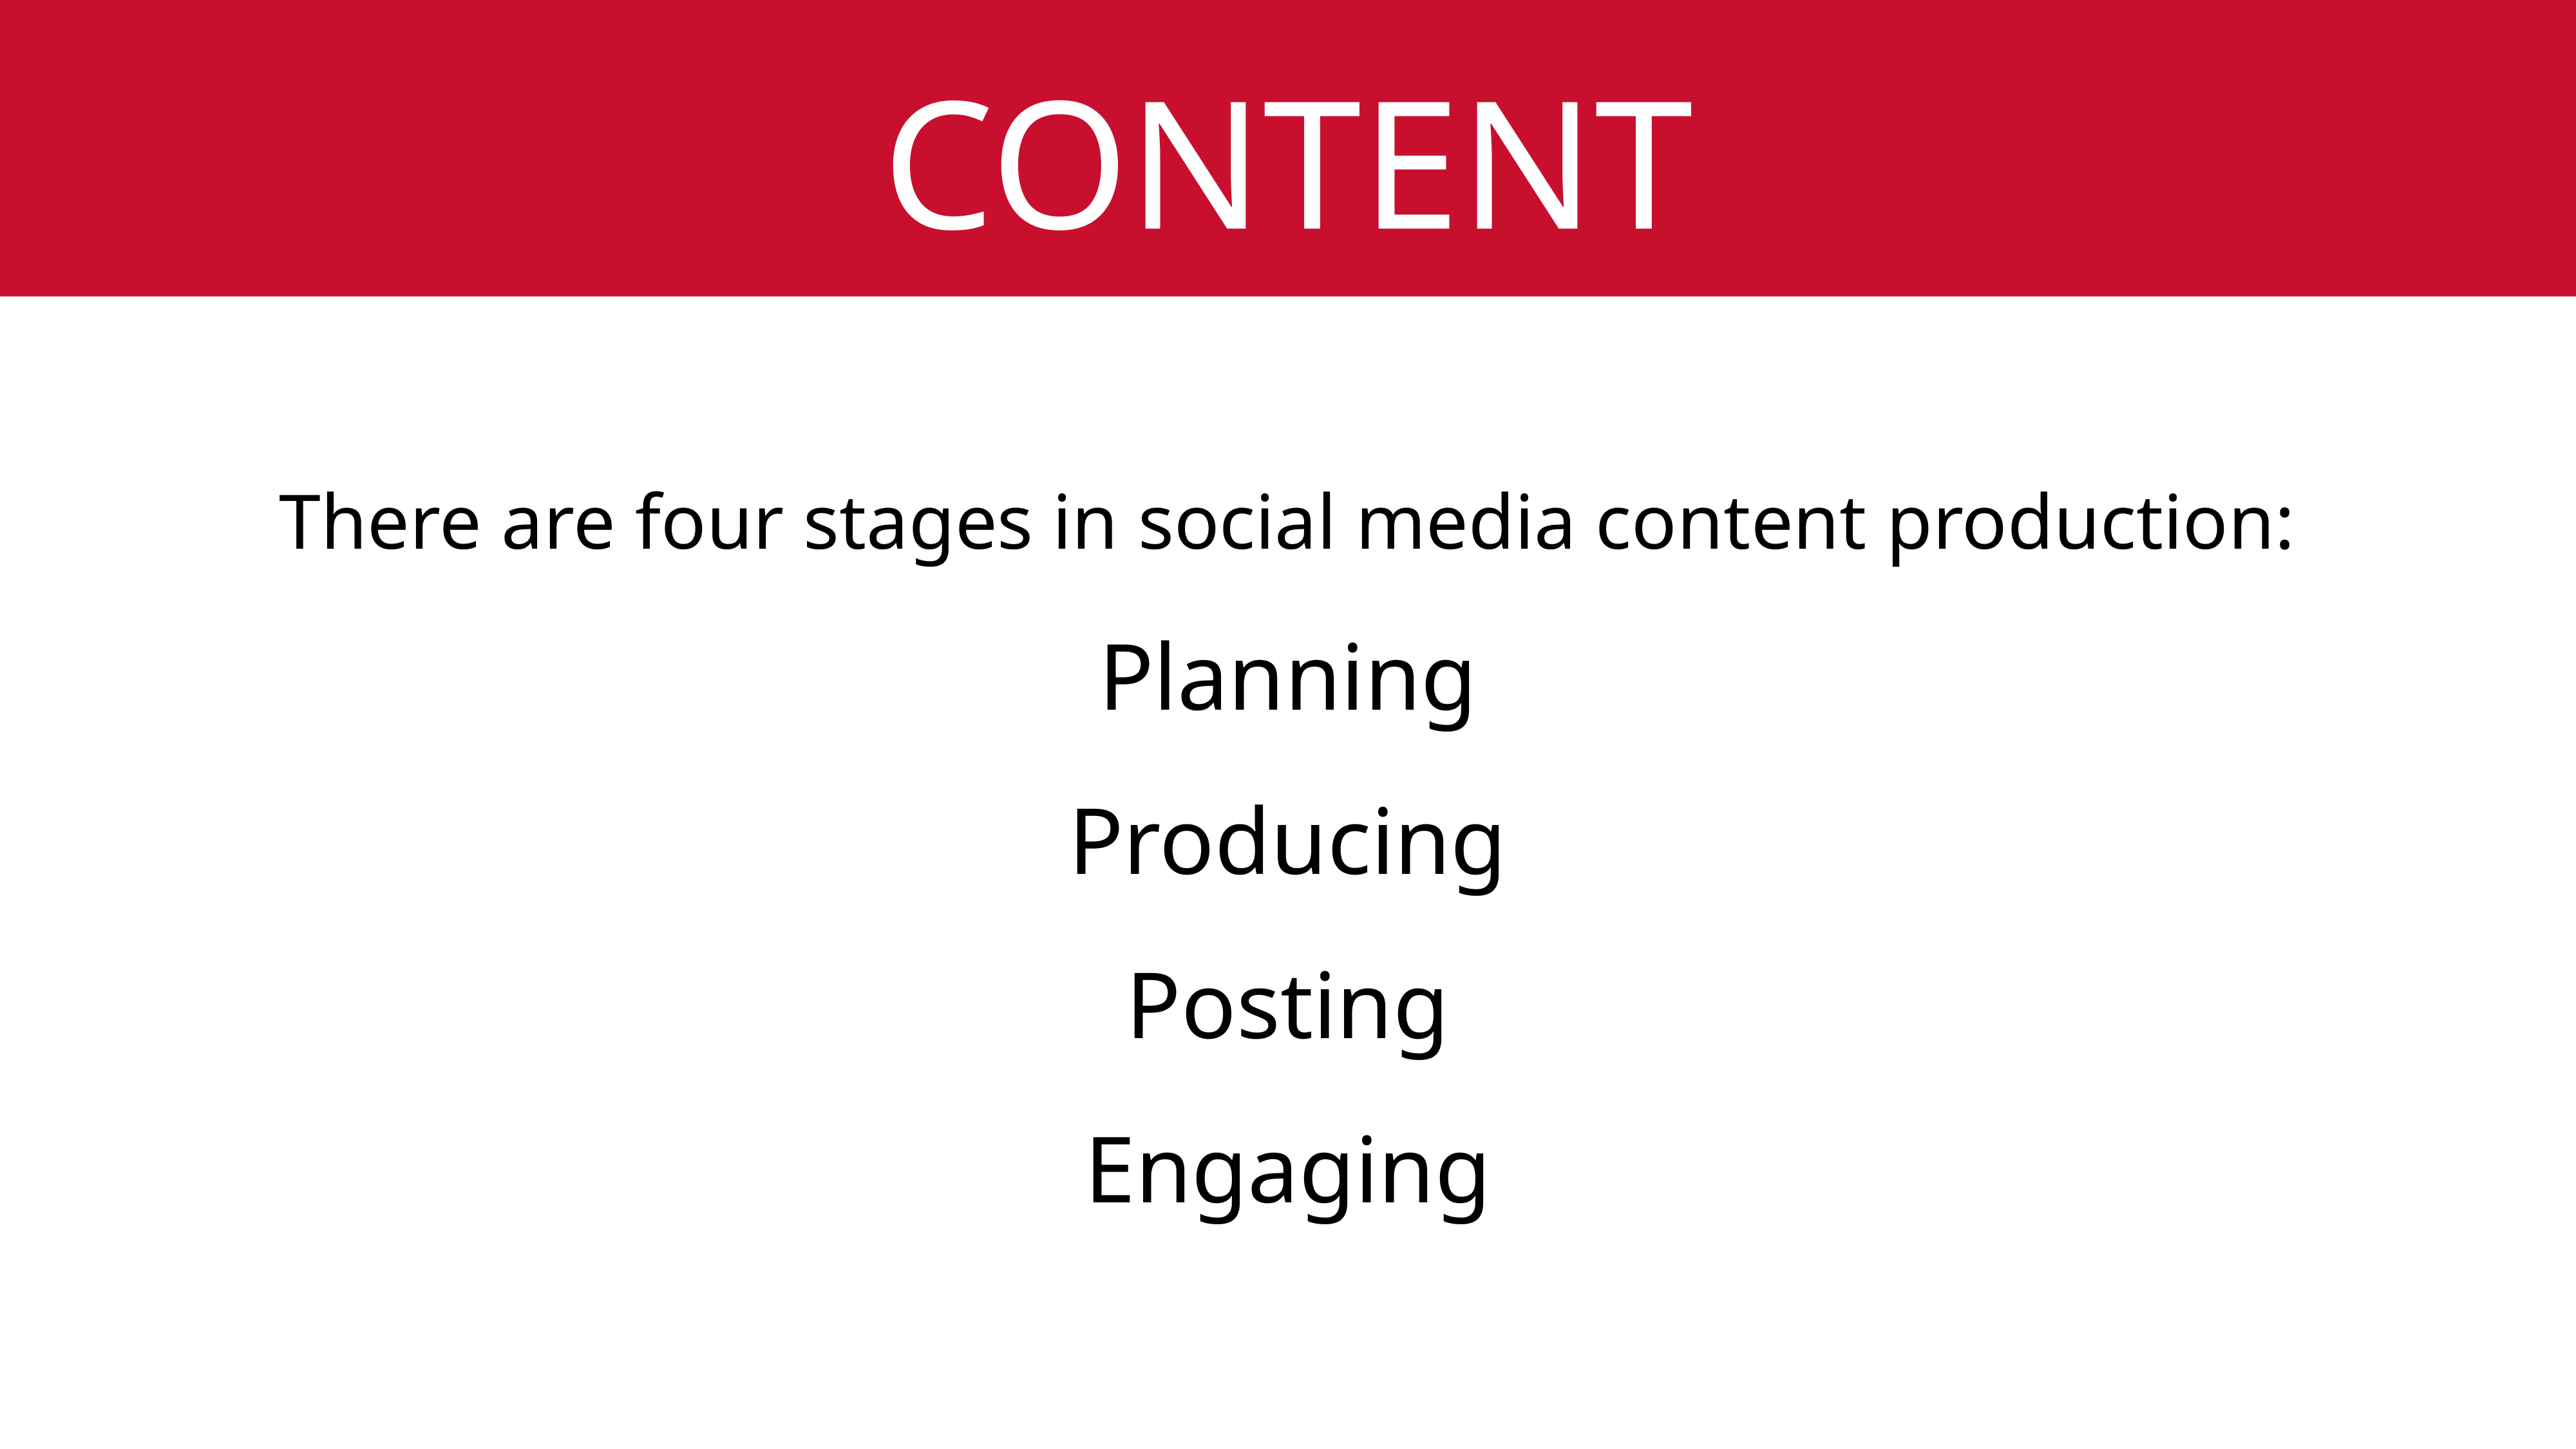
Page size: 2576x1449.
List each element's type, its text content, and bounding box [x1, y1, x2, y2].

text_box There are four stages in social media content production: Planning Producing Posting Engaging [274, 468, 2302, 1226]
title Content [178, 37, 2398, 279]
